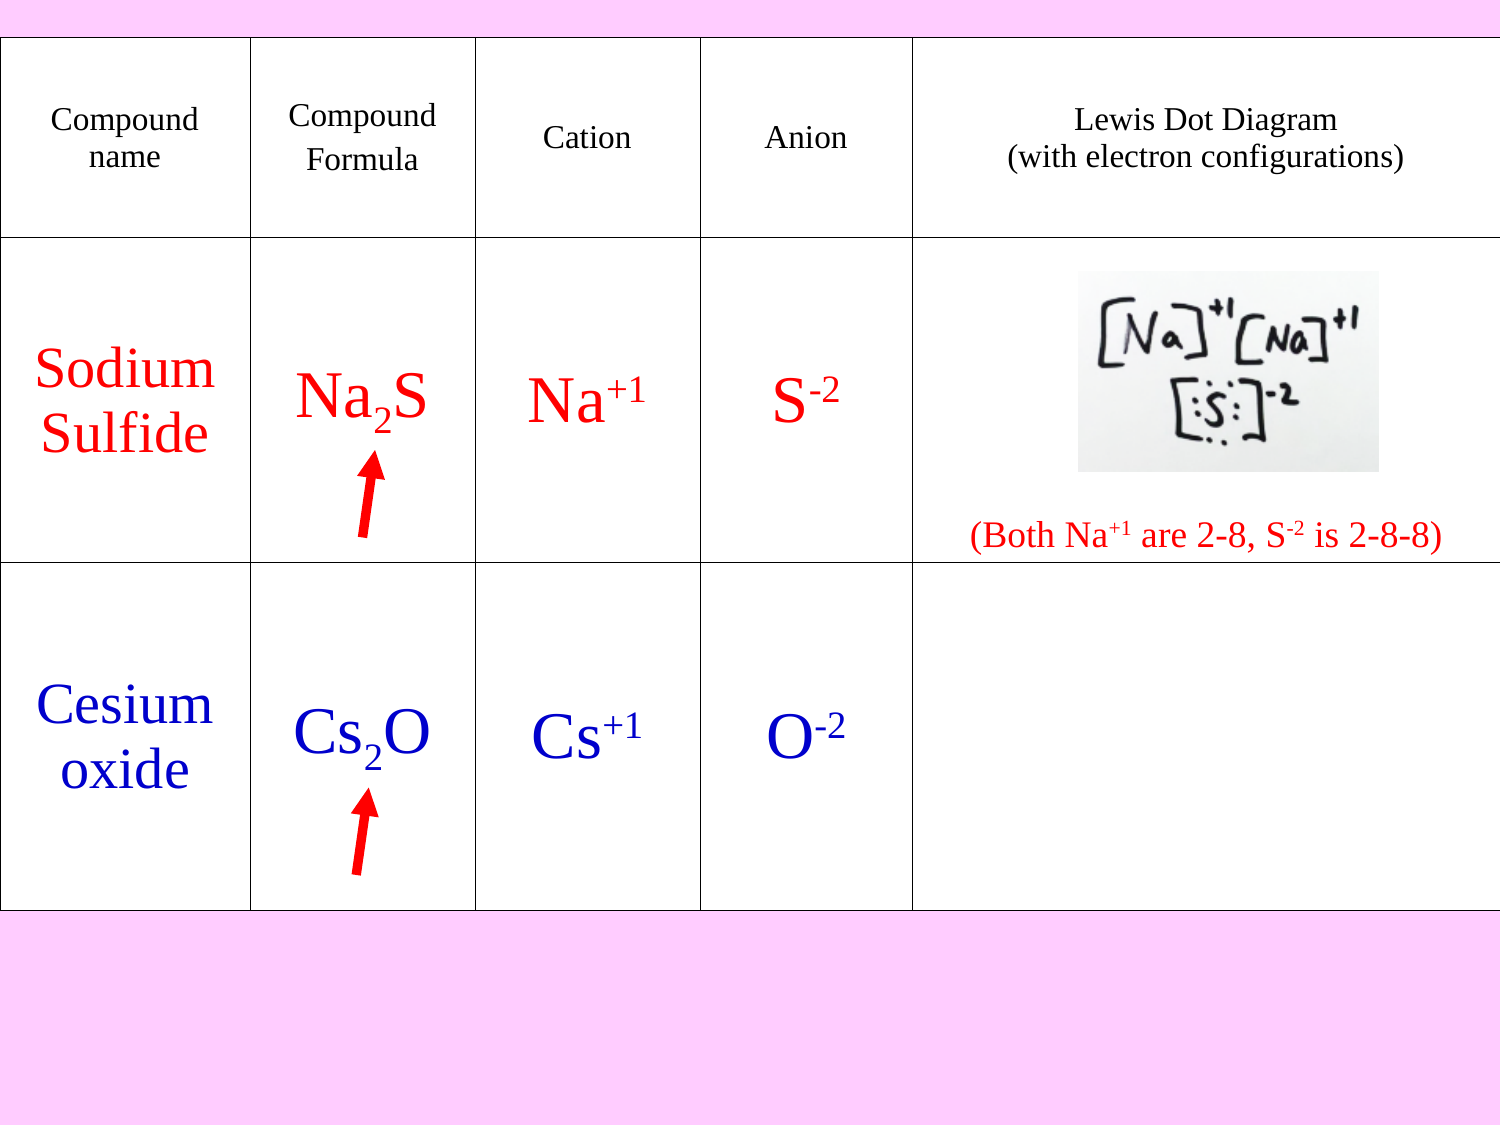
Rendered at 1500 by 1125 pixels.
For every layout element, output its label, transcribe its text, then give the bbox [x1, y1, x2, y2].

table_header Lewis Dot Diagram (with electron configurations) [913, 38, 1500, 237]
table_header Compound Formula [251, 38, 475, 237]
table_cell Na2S [251, 238, 475, 562]
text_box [362, 449, 376, 538]
table_header Anion [701, 38, 912, 237]
table_cell Sodium Sulfide [1, 238, 250, 562]
table_cell O-2 [701, 563, 912, 910]
table_cell Cs+1 [476, 563, 700, 910]
table_cell S-2 [701, 238, 912, 562]
table_cell Na+1 [476, 238, 700, 562]
table_header Compound name [1, 38, 250, 237]
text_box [355, 787, 369, 876]
table_cell Cs2O [251, 563, 475, 910]
table_cell [913, 563, 1500, 910]
table_cell (Both Na+1 are 2-8, S-2 is 2-8-8) [913, 238, 1500, 562]
table_cell Cesium oxide [1, 563, 250, 910]
picture [1078, 271, 1379, 472]
table_header Cation [476, 38, 700, 237]
